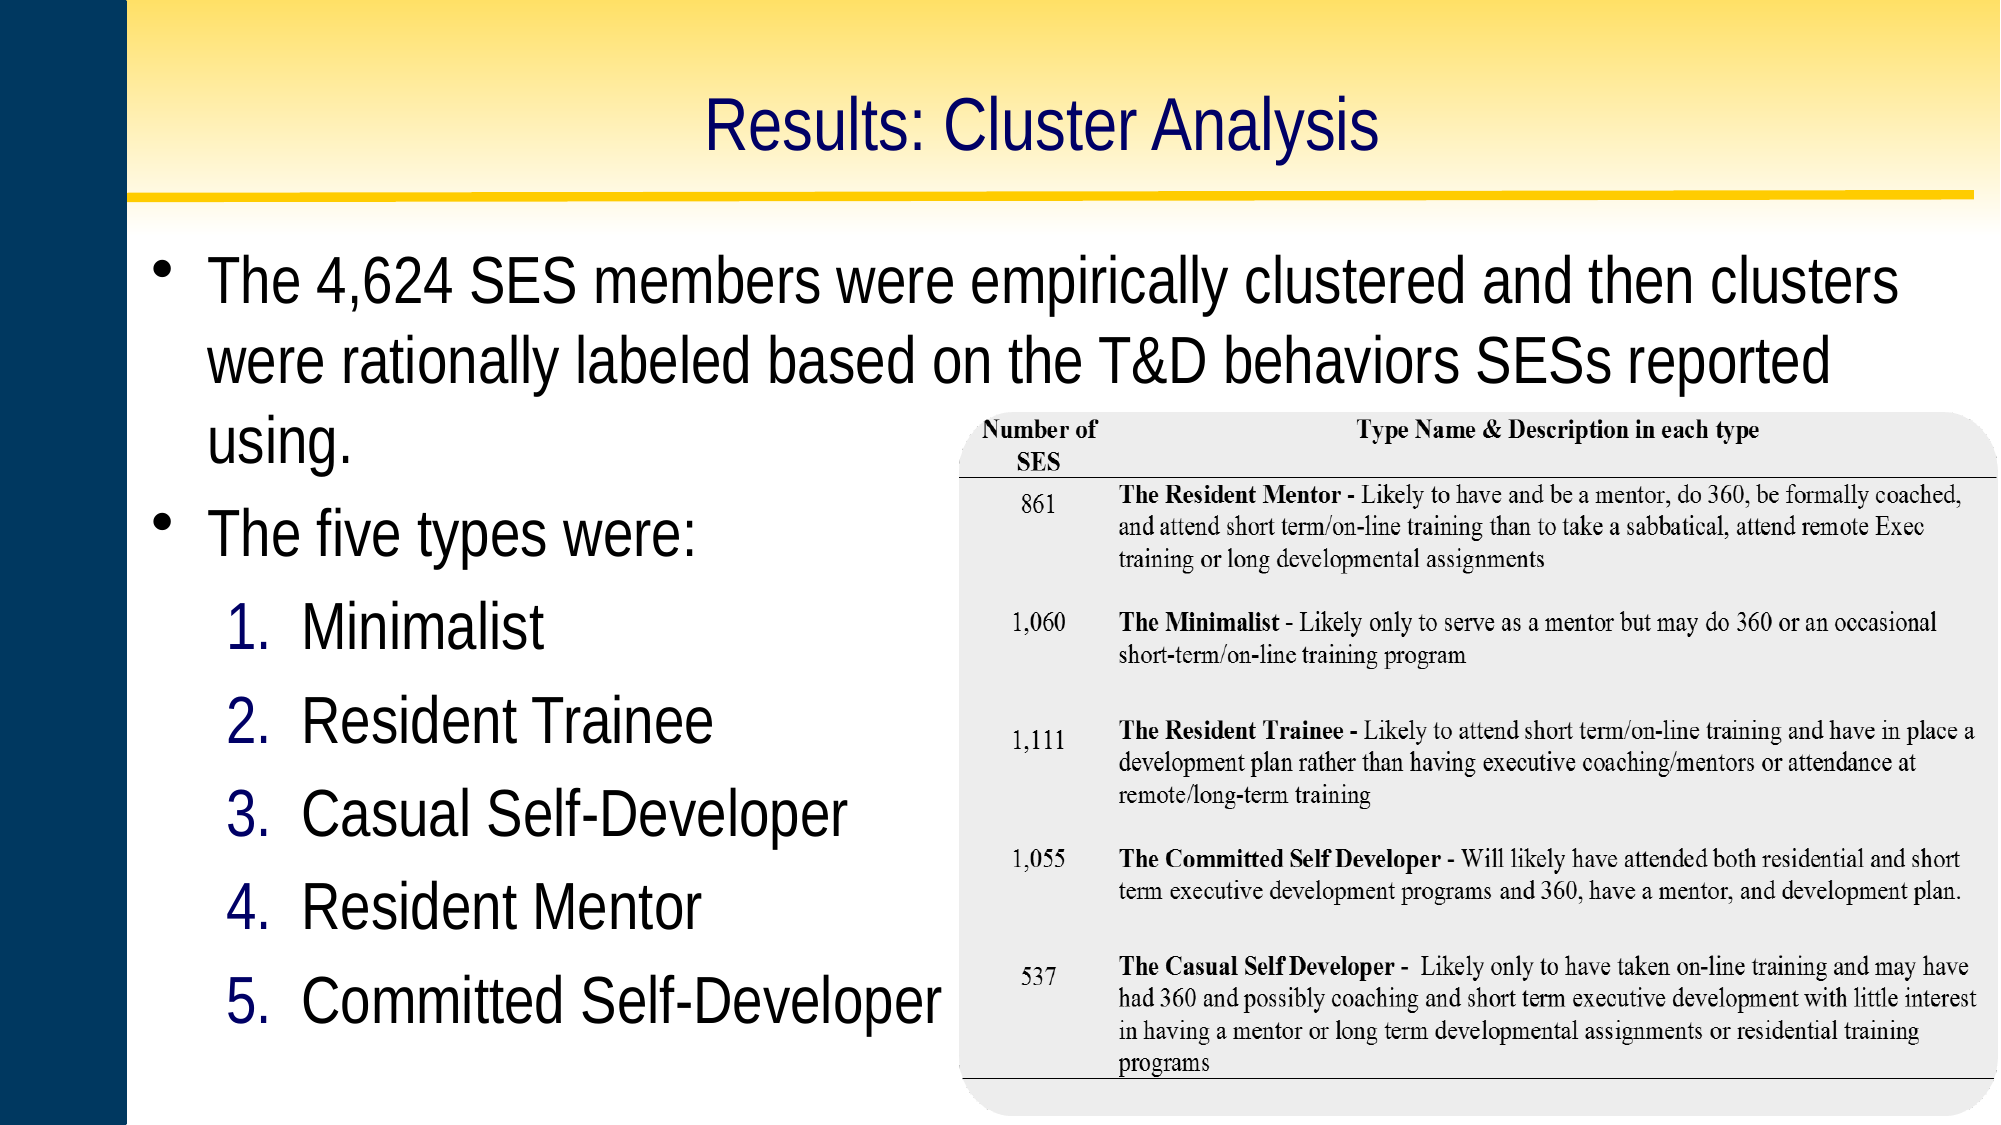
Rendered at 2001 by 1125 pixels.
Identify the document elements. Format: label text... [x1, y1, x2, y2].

picture [955, 412, 2000, 1125]
list The 4,624 SES members were empirically clustered and then clusters were rationally labeled based on the T&D behaviors SESs reported using. The five types were: Minimalist Resident Trainee Casual Self-Developer Resident Mentor Committed Self-Developer [135, 229, 1950, 1023]
title Results: Cluster Analysis [180, 11, 1906, 229]
